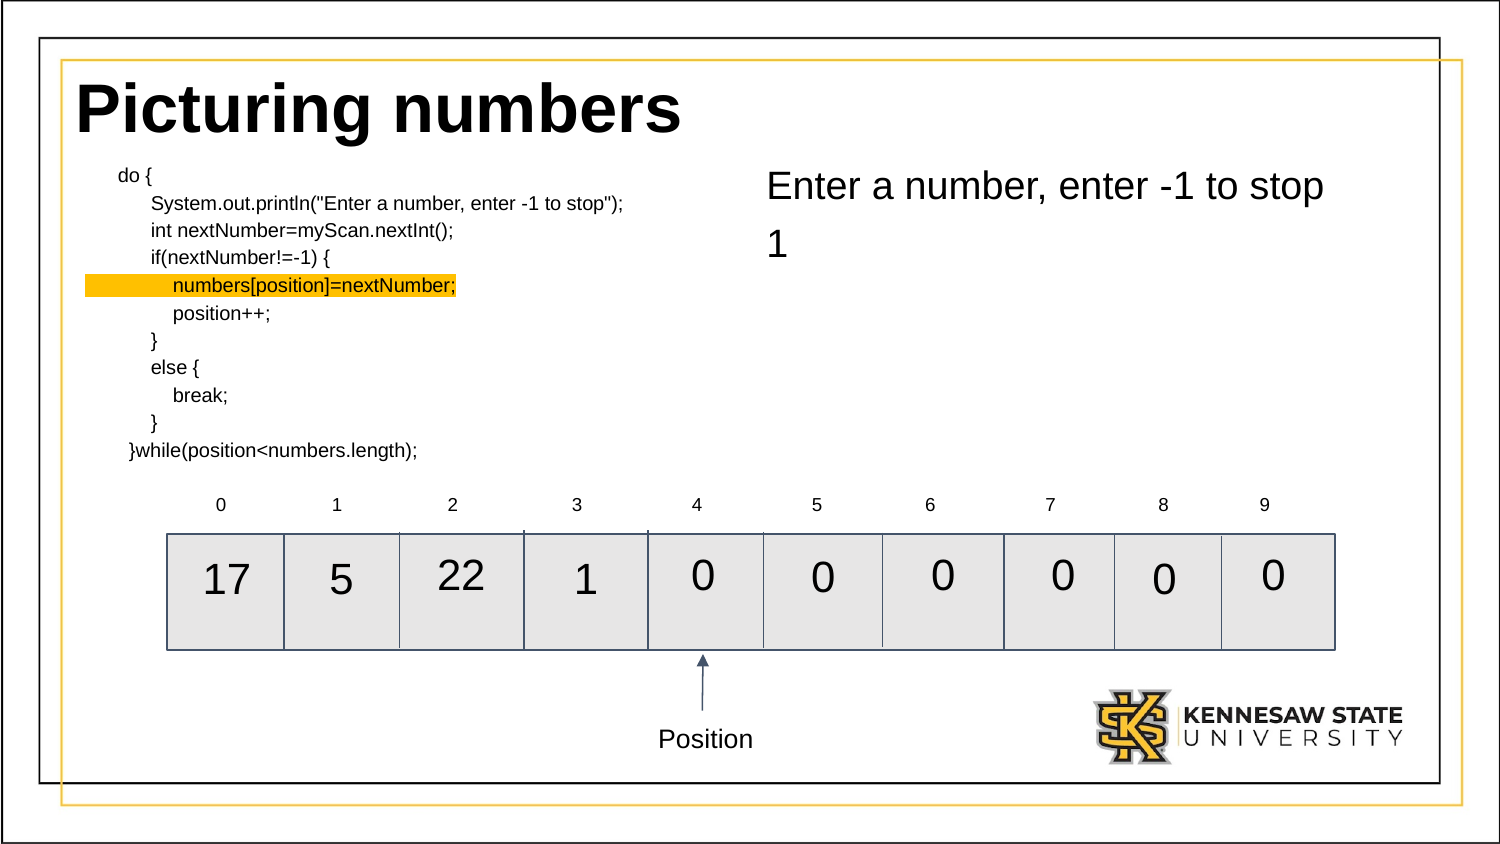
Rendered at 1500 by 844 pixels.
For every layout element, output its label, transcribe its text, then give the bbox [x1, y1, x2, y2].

text_box Enter a number, enter -1 to stop 1 [751, 150, 1413, 478]
text_box 5 [796, 478, 855, 531]
text_box 7 [1030, 478, 1089, 531]
title Picturing numbers [60, 62, 1442, 158]
text_box 22 [403, 531, 519, 648]
text_box do { System.out.println("Enter a number, enter -1 to stop"); int nextNumber=myScan.nextInt(); if(nextNumber!=-1) { numbers[position]=nextNumber; position++; } else { break; } }while(position<numbers.length); [69, 150, 750, 478]
text_box 0 [1006, 531, 1121, 648]
text_box 0 [765, 534, 881, 651]
text_box 2 [432, 478, 491, 531]
text_box 0 [200, 478, 259, 531]
text_box 3 [556, 478, 615, 531]
text_box 0 [649, 531, 761, 648]
text_box 0 [1216, 531, 1331, 648]
text_box 1 [316, 478, 375, 531]
text_box 0 [1115, 535, 1217, 652]
text_box Position [643, 710, 795, 757]
text_box 4 [676, 478, 735, 531]
text_box 8 [1143, 478, 1202, 531]
text_box 6 [910, 478, 969, 531]
text_box [1226, 534, 1336, 651]
text_box 17 [169, 535, 283, 652]
text_box 9 [1244, 478, 1303, 531]
text_box 0 [1107, 535, 1114, 652]
picture [0, 0, 1500, 844]
text_box 0 [885, 531, 1001, 648]
text_box 1 [528, 535, 644, 652]
text_box 5 [285, 535, 397, 652]
